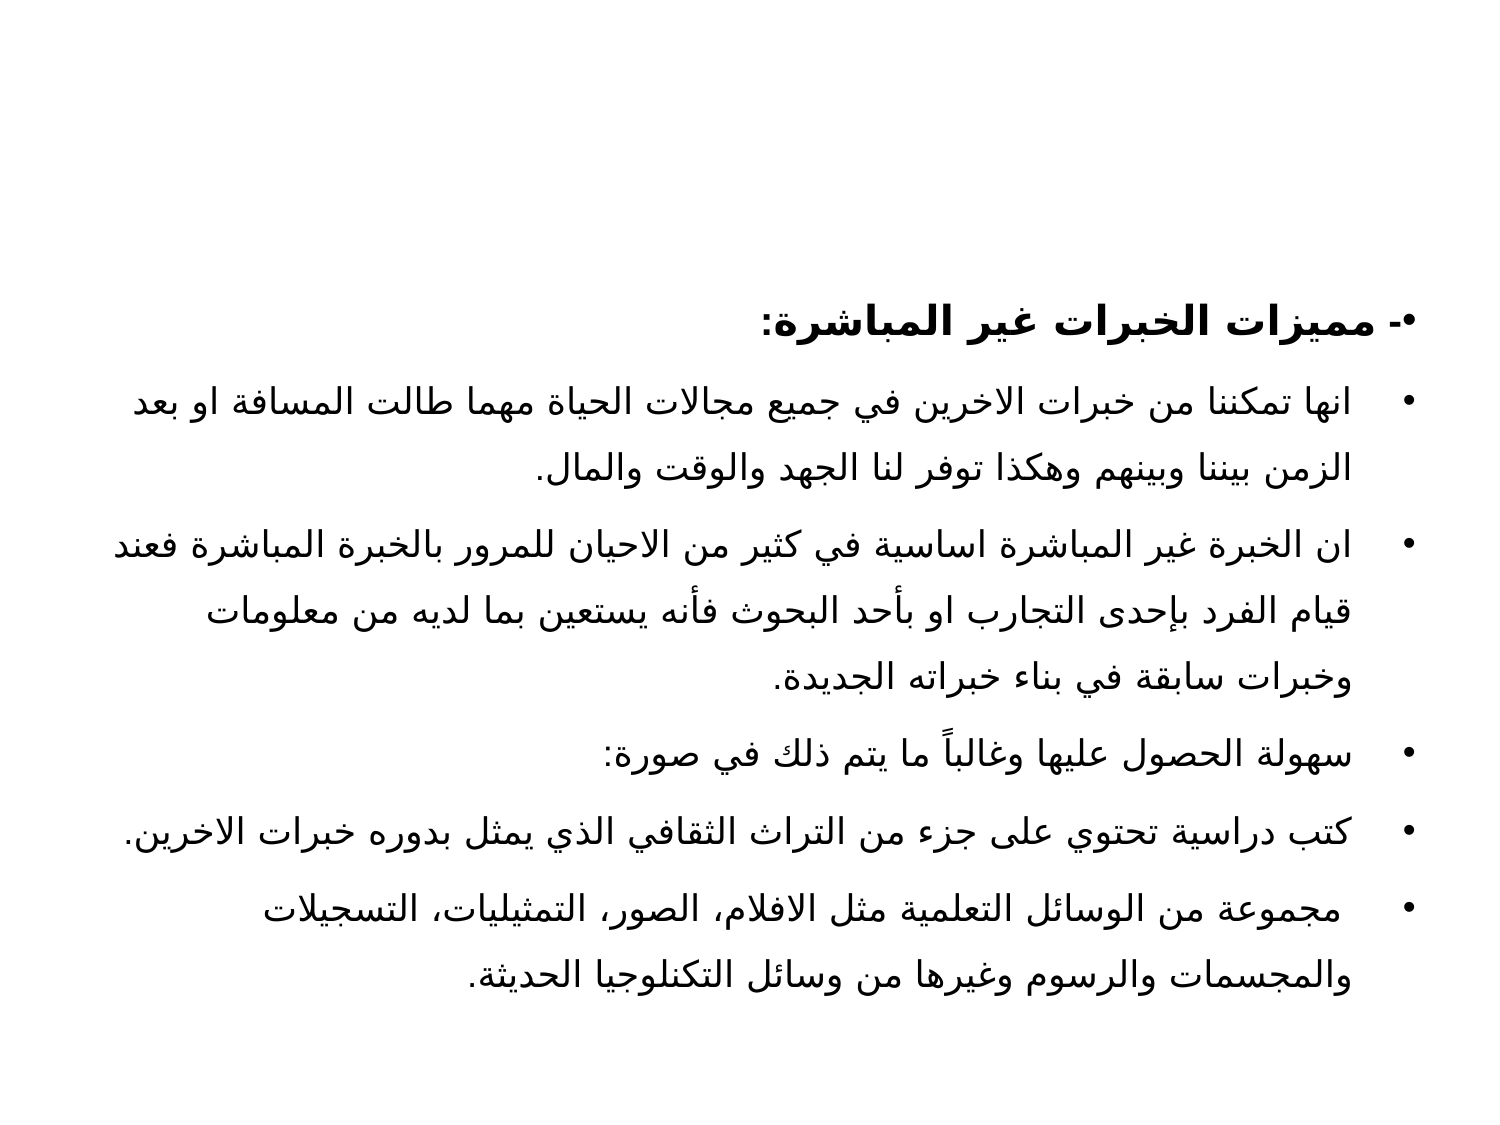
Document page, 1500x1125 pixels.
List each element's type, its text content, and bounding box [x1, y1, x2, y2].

list - مميزات الخبرات غير المباشرة: انها تمكننا من خبرات الاخرين في جميع مجالات الحياة مهما طالت المسافة او بعد الزمن بيننا وبينهم وهكذا توفر لنا الجهد والوقت والمال. ان الخبرة غير المباشرة اساسية في كثير من الاحيان للمرور بالخبرة المباشرة فعند قيام الفرد بإحدى التجارب او بأحد البحوث فأنه يستعين بما لديه من معلومات وخبرات سابقة في بناء خبراته الجديدة. سهولة الحصول عليها وغالباً ما يتم ذلك في صورة: كتب دراسية تحتوي على جزء من التراث الثقافي الذي يمثل بدوره خبرات الاخرين. مجموعة من الوسائل التعلمية مثل الافلام، الصور، التمثيليات، التسجيلات والمجسمات والرسوم وغيرها من وسائل التكنلوجيا الحديثة. [75, 262, 1425, 1005]
